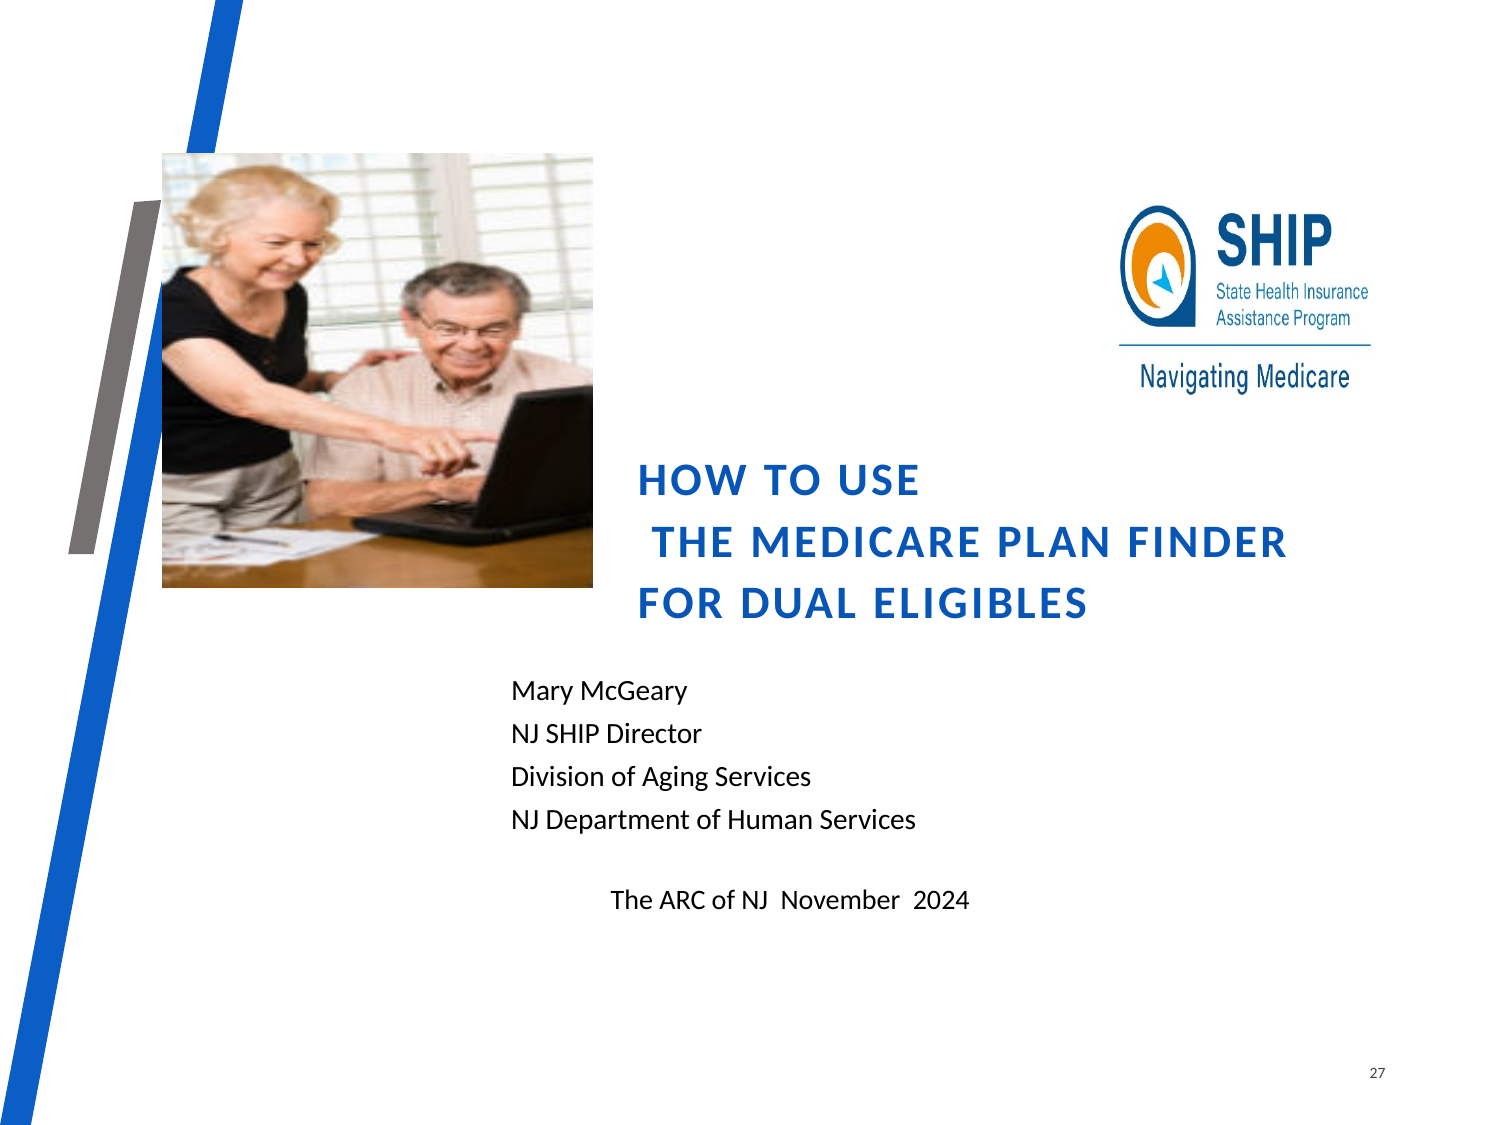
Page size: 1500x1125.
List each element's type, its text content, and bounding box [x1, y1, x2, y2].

list How to use the medicare plan finder for Dual Eligibles [622, 441, 1500, 638]
text_box The ARC of NJ November 2024 [595, 874, 986, 923]
text_box Mary McGeary NJ SHIP Director Division of Aging Services NJ Department of Human Services [499, 662, 1487, 843]
picture [160, 153, 593, 588]
picture [1117, 201, 1373, 402]
